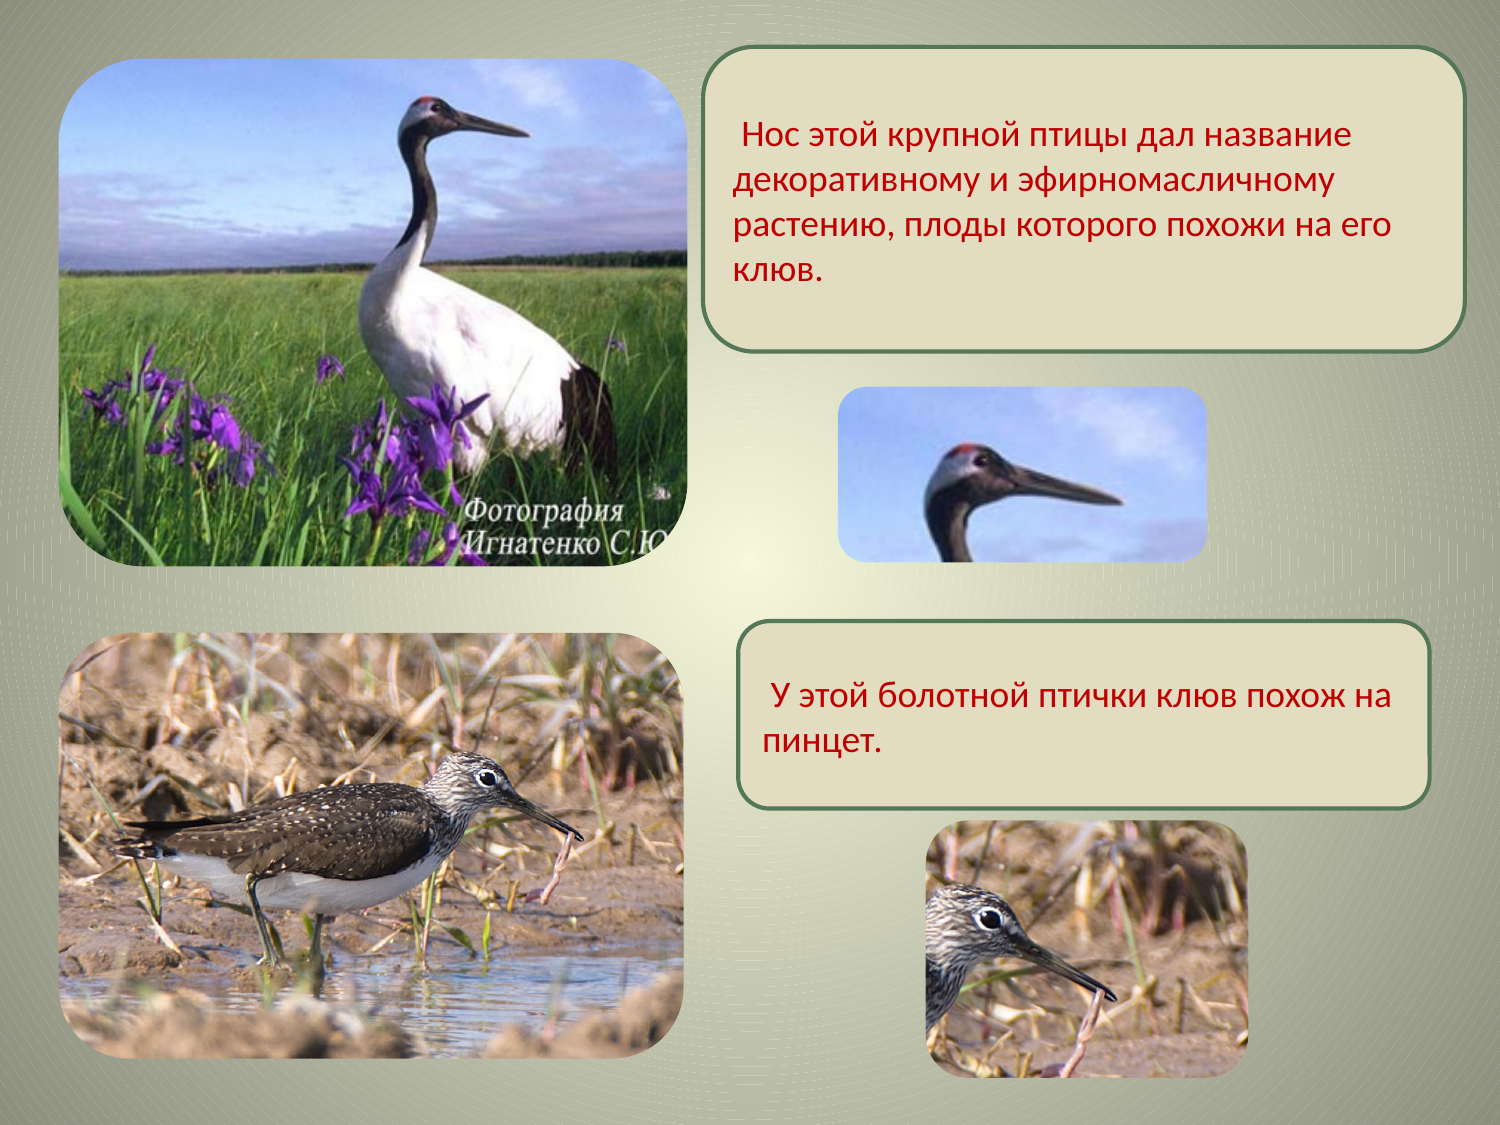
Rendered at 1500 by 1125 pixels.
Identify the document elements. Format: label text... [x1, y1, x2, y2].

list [58, 58, 688, 567]
picture [58, 632, 684, 1059]
text_box Нос этой крупной птицы дал название декоративному и эфирномасличному растению, плоды которого похожи на его клюв. [700, 44, 1467, 354]
picture [925, 820, 1249, 1079]
picture [837, 386, 1208, 563]
text_box У этой болотной птички клюв похож на пинцет. [736, 618, 1432, 811]
